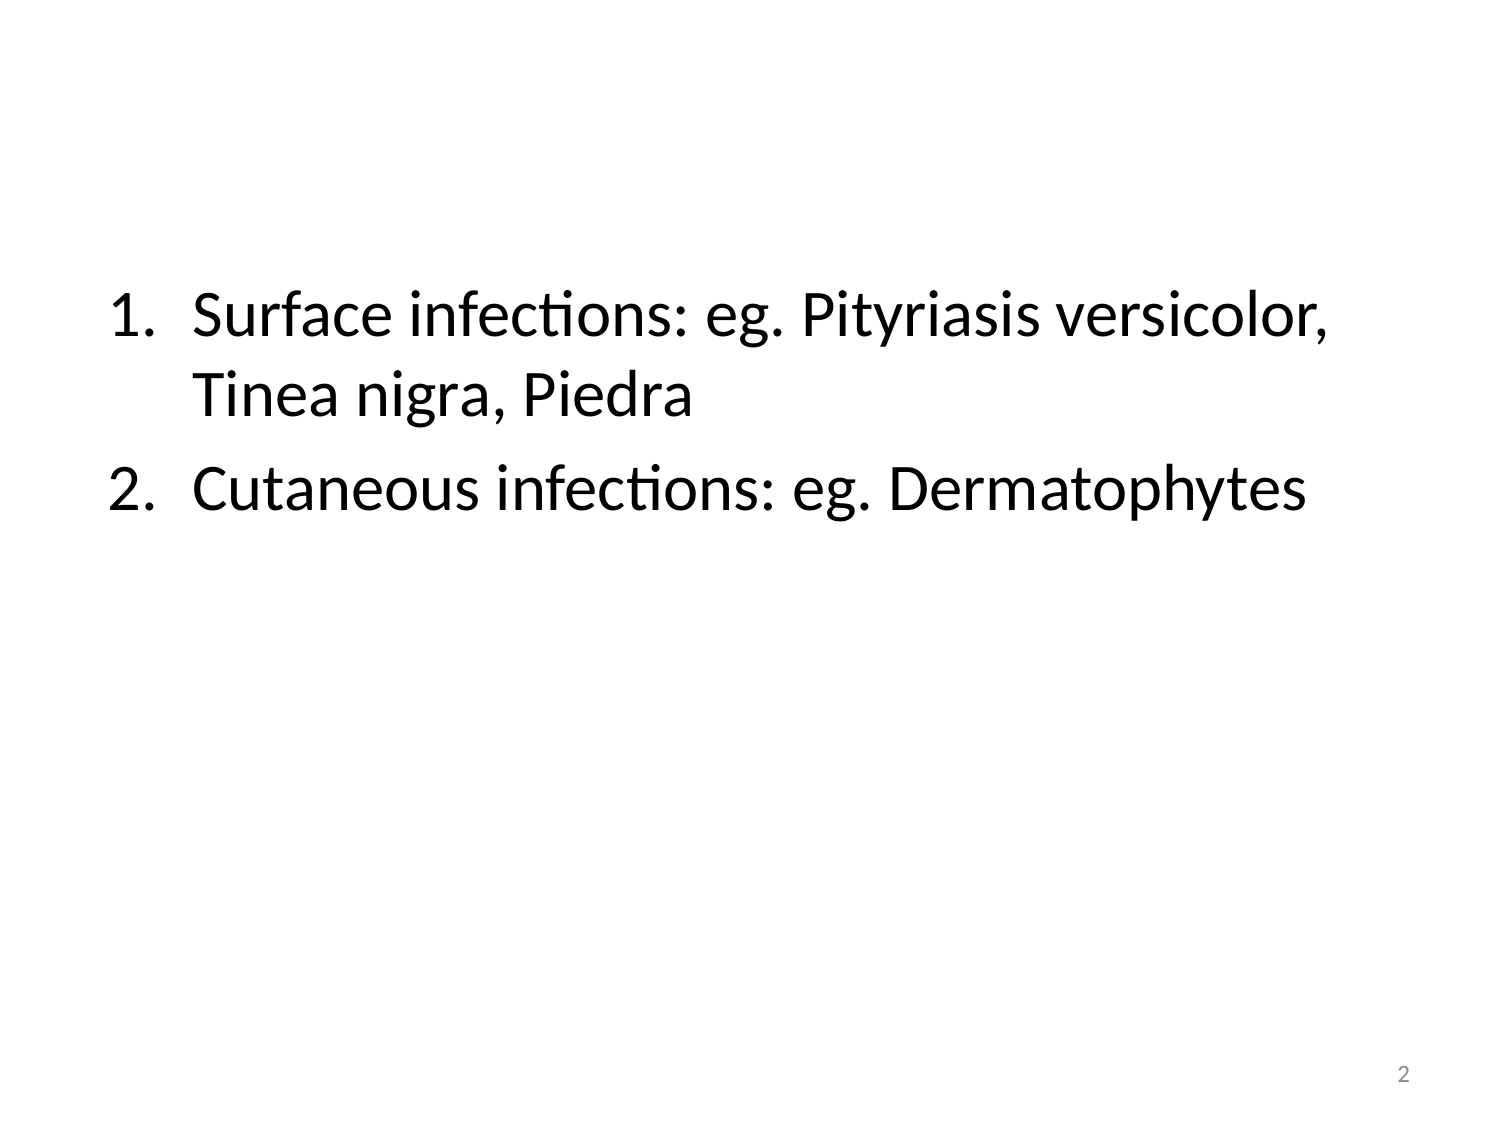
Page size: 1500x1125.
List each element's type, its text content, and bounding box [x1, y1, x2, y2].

list Surface infections: eg. Pityriasis versicolor, Tinea nigra, Piedra Cutaneous infections: eg. Dermatophytes [75, 262, 1425, 1005]
slide_number 2 [1074, 1042, 1425, 1103]
